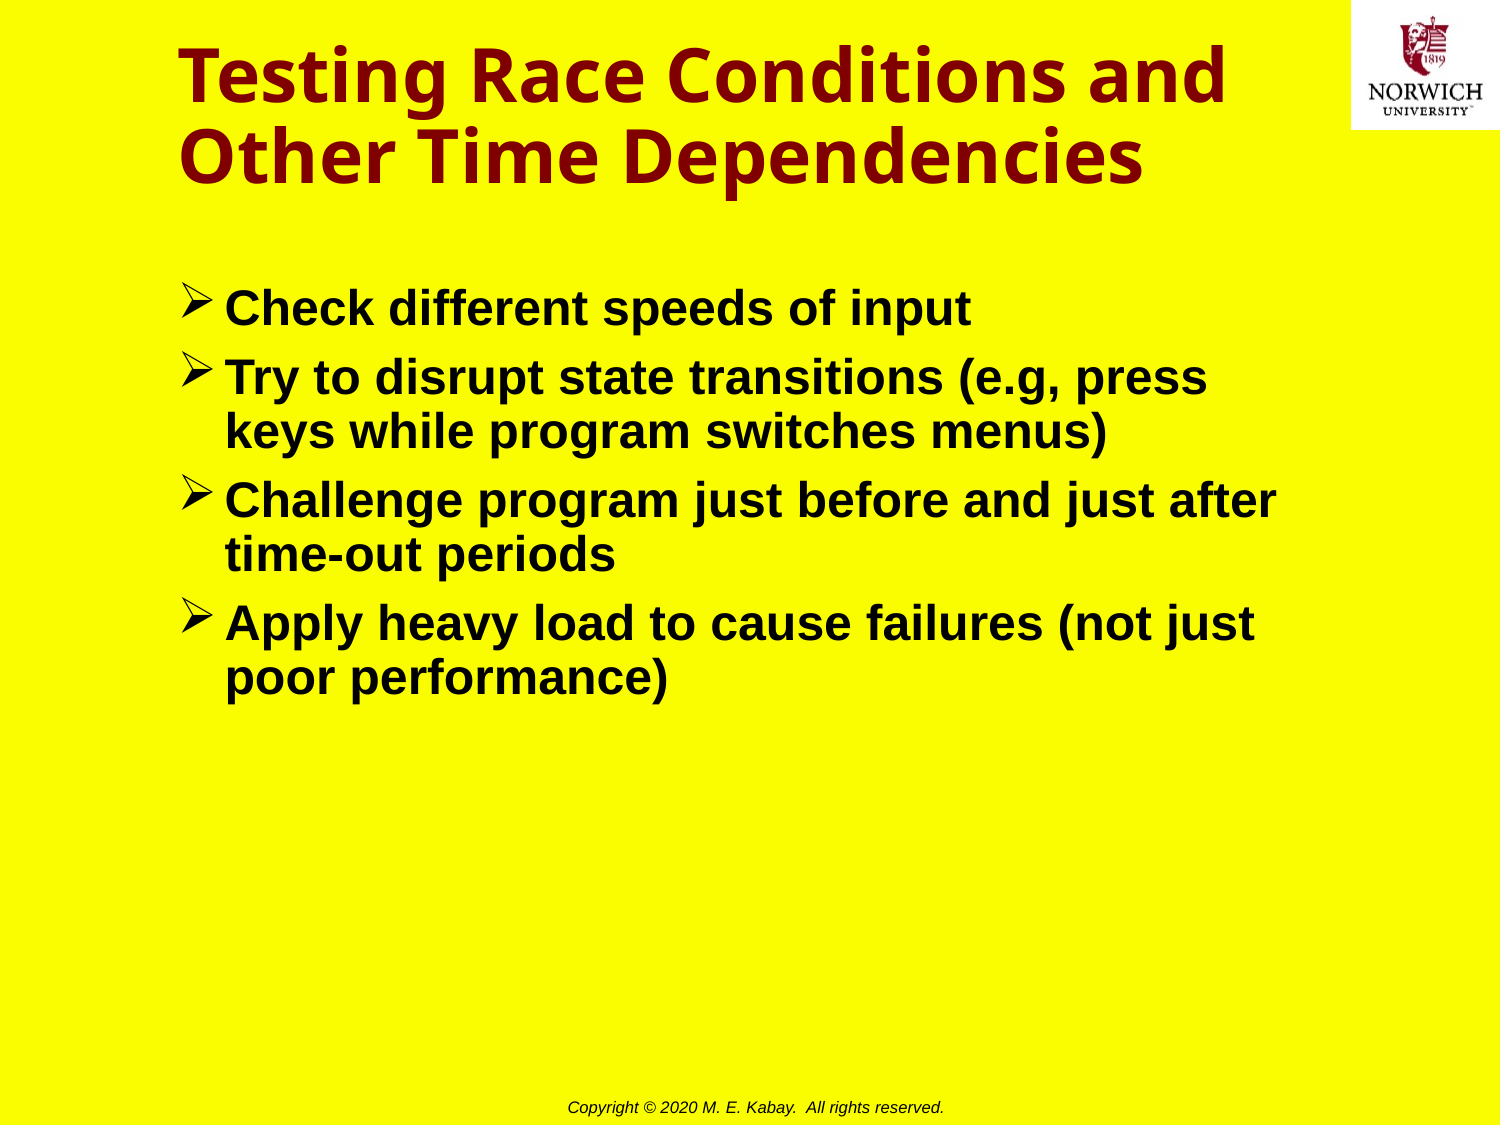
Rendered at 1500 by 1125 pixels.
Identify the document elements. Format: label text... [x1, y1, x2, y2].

list Check different speeds of input Try to disrupt state transitions (e.g, press keys while program switches menus) Challenge program just before and just after time-out periods Apply heavy load to cause failures (not just poor performance) [161, 274, 1339, 1039]
picture [1351, 0, 1500, 130]
title Testing Race Conditions and Other Time Dependencies [161, 24, 1339, 213]
